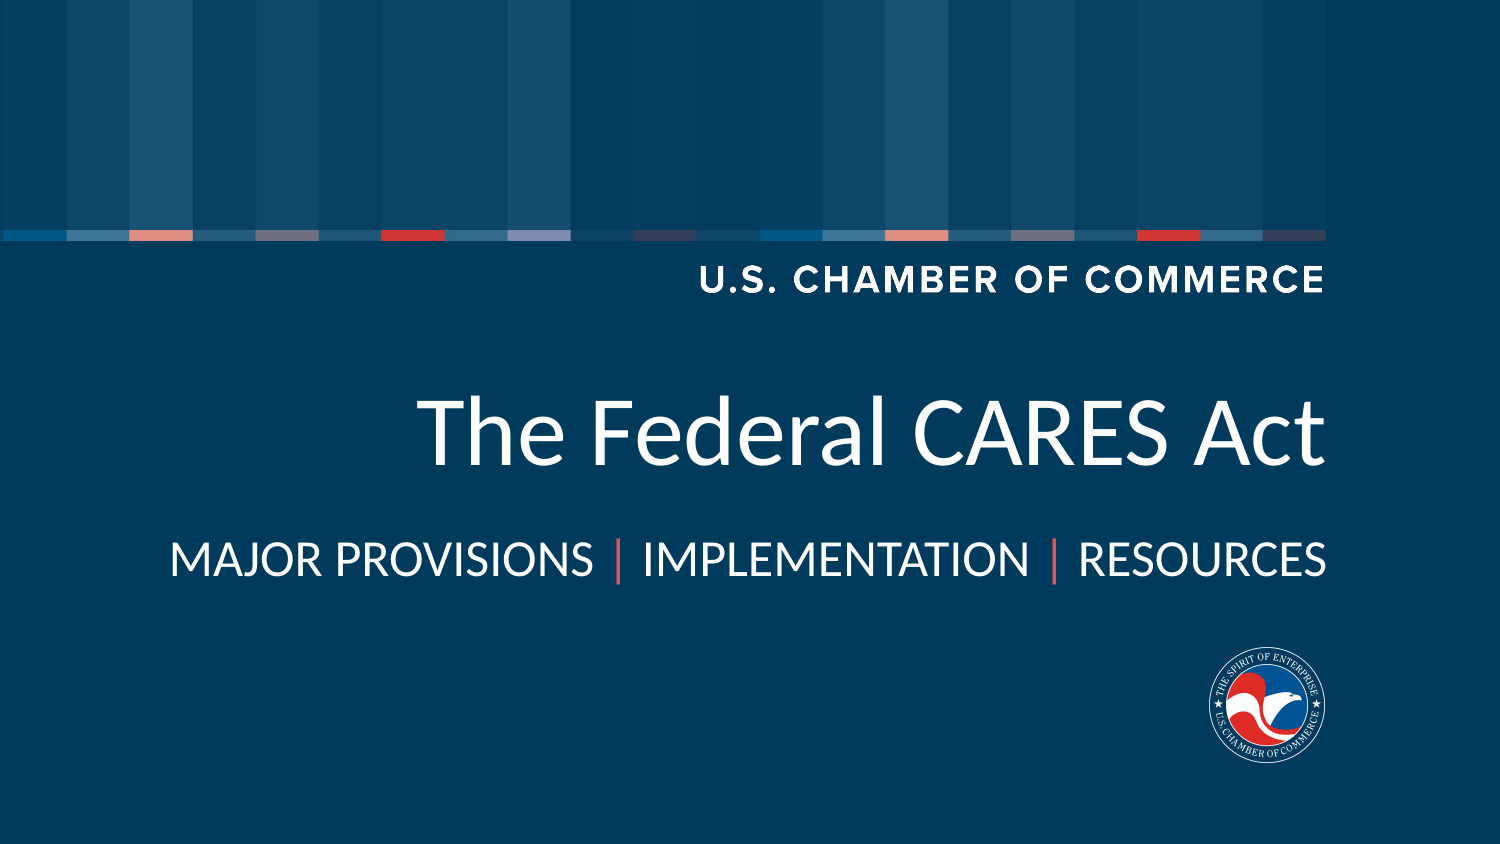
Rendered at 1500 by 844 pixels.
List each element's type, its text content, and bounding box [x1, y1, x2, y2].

picture [1208, 646, 1326, 764]
picture [0, 0, 1326, 241]
text_box MAJOR PROVISIONS | IMPLEMENTATION | RESOURCES [122, 524, 1343, 640]
title The Federal CARES Act [51, 367, 1343, 495]
picture [696, 260, 1326, 298]
